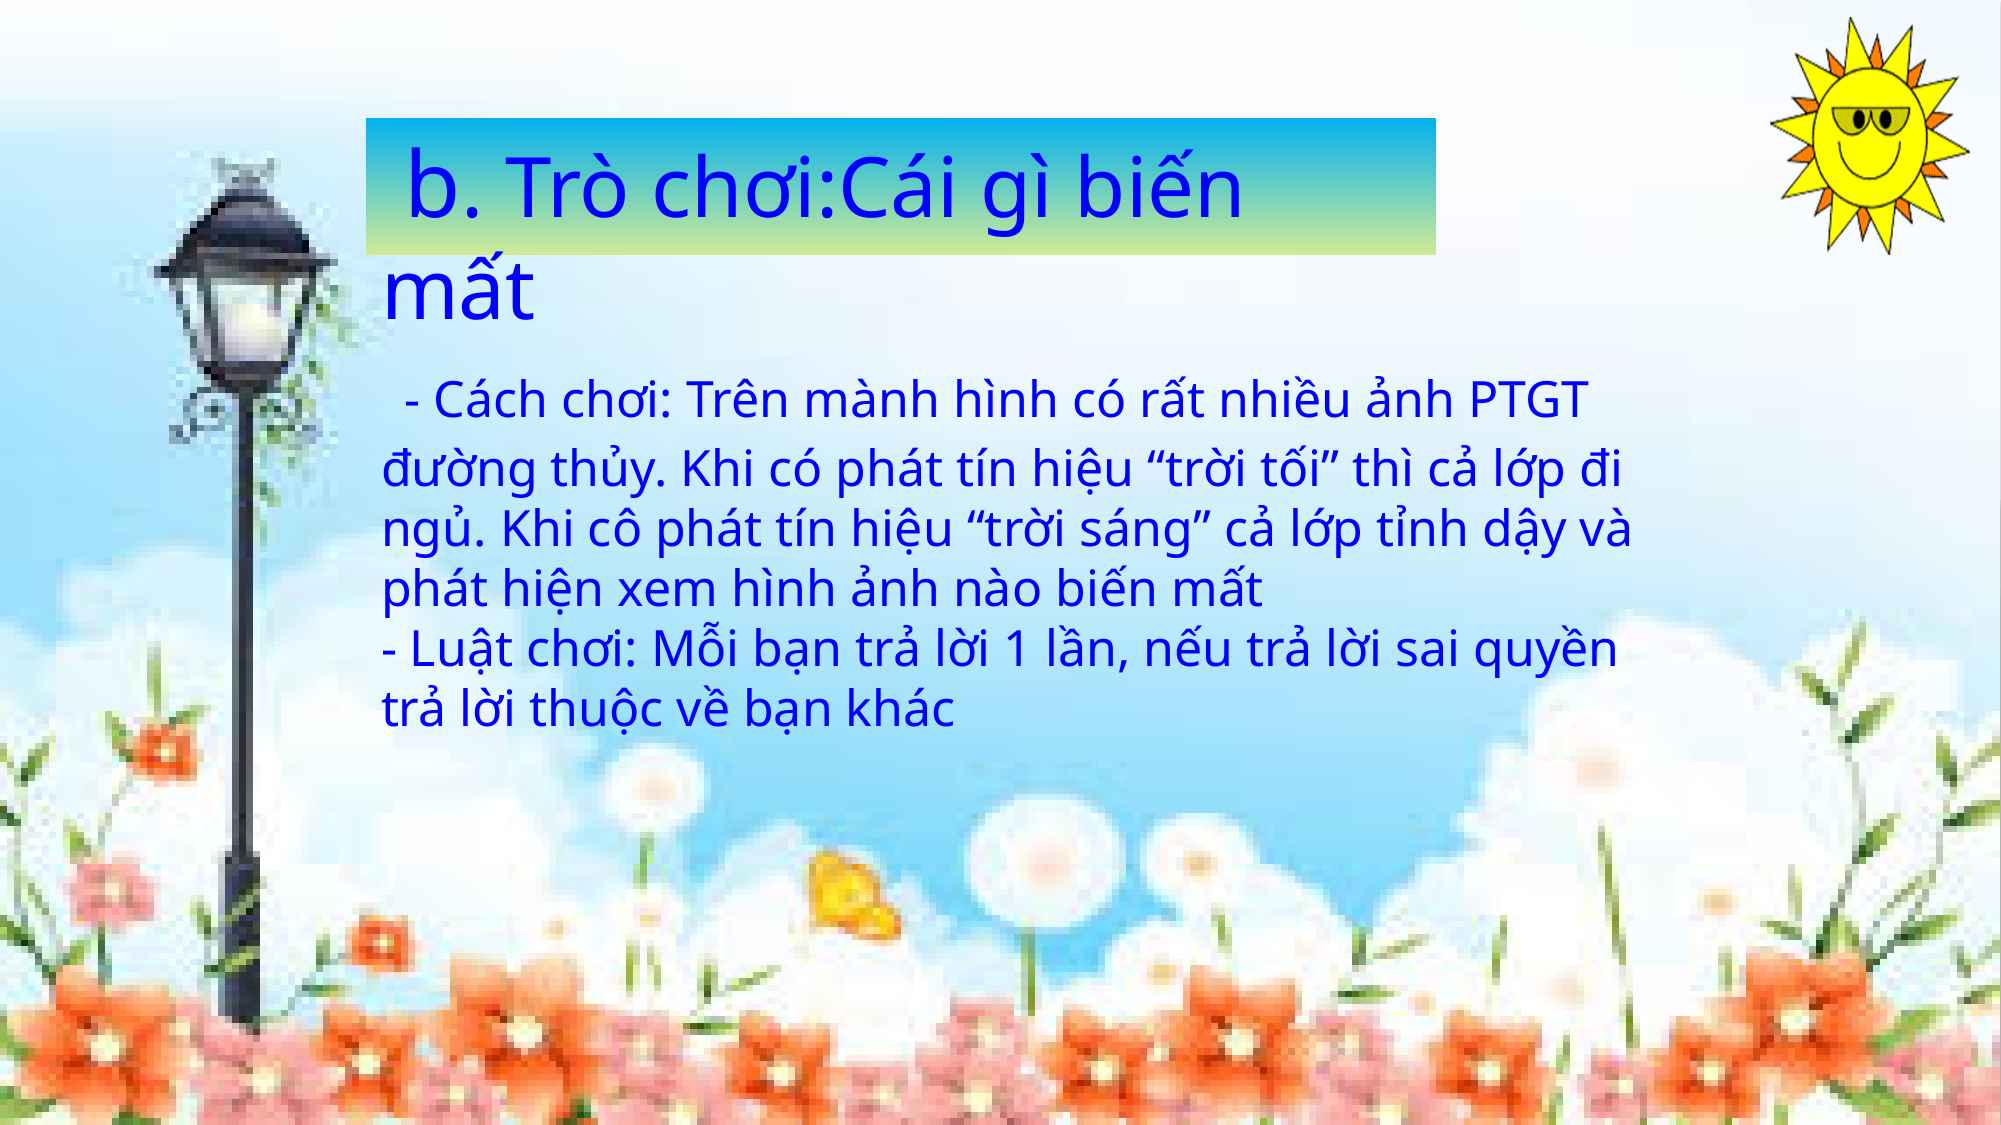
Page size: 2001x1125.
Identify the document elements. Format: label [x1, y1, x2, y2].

list [0, 0, 2000, 1125]
picture [1769, 16, 1971, 255]
